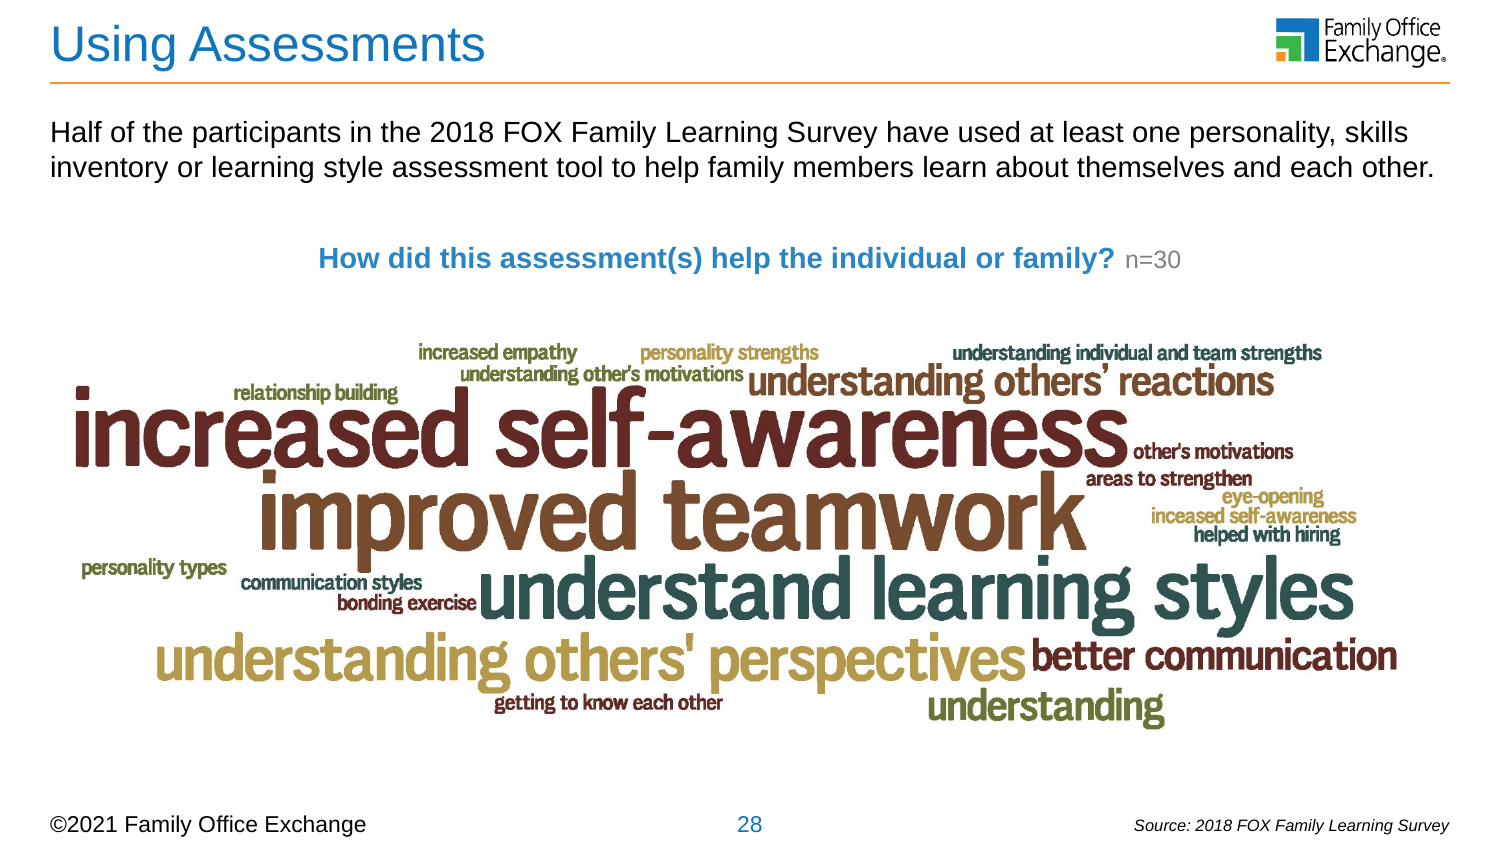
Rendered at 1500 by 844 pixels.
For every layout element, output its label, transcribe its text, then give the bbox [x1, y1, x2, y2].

picture [1275, 14, 1450, 72]
text_box Source: 2018 FOX Family Learning Survey [1119, 808, 1500, 842]
text_box Half of the participants in the 2018 FOX Family Learning Survey have used at least one personality, skills inventory or learning style assessment tool to help family members learn about themselves and each other. [48, 111, 1450, 185]
picture [0, 218, 1500, 803]
title Using Assessments [50, 5, 1266, 79]
